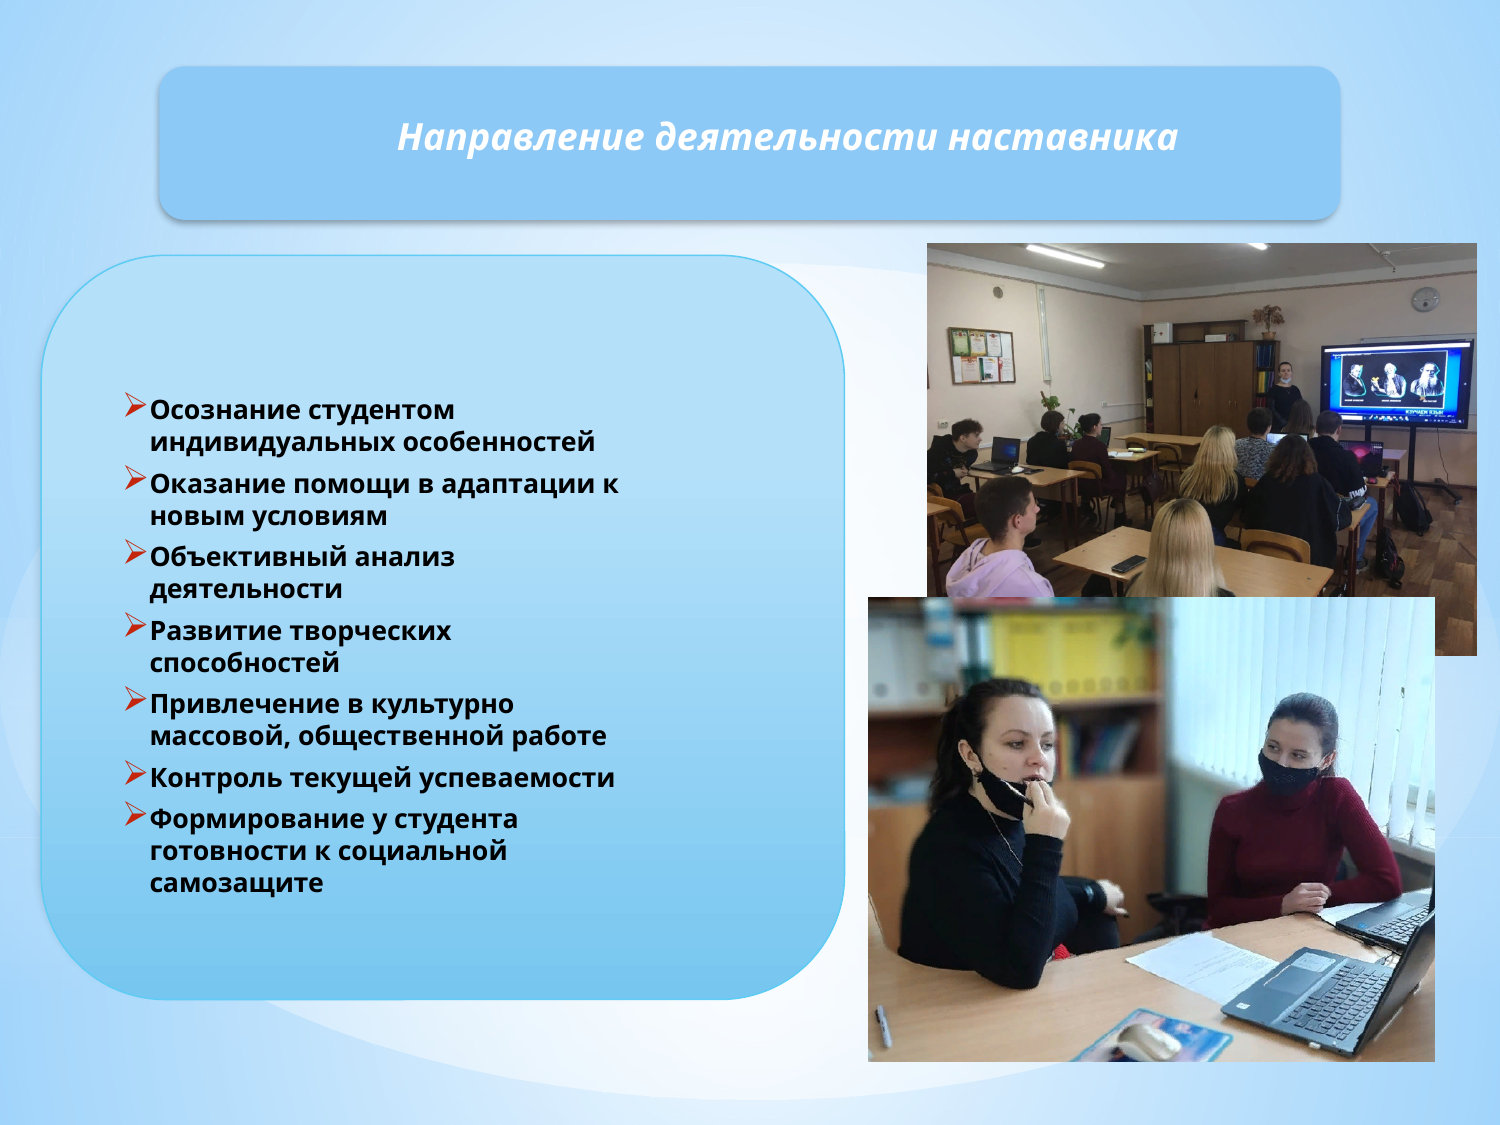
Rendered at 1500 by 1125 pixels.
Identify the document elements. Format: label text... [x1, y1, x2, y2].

text_box [158, 65, 1342, 222]
picture [867, 597, 1445, 1062]
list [926, 243, 1477, 656]
title Направление деятельности наставника [348, 105, 1228, 181]
list Осознание студентом индивидуальных особенностей Оказание помощи в адаптации к новым условиям Объективный анализ деятельности Развитие творческих способностей Привлечение в культурно массовой, общественной работе Контроль текущей успеваемости Формирование у студента готовности к социальной самозащите [100, 343, 650, 914]
text_box [40, 254, 846, 1001]
